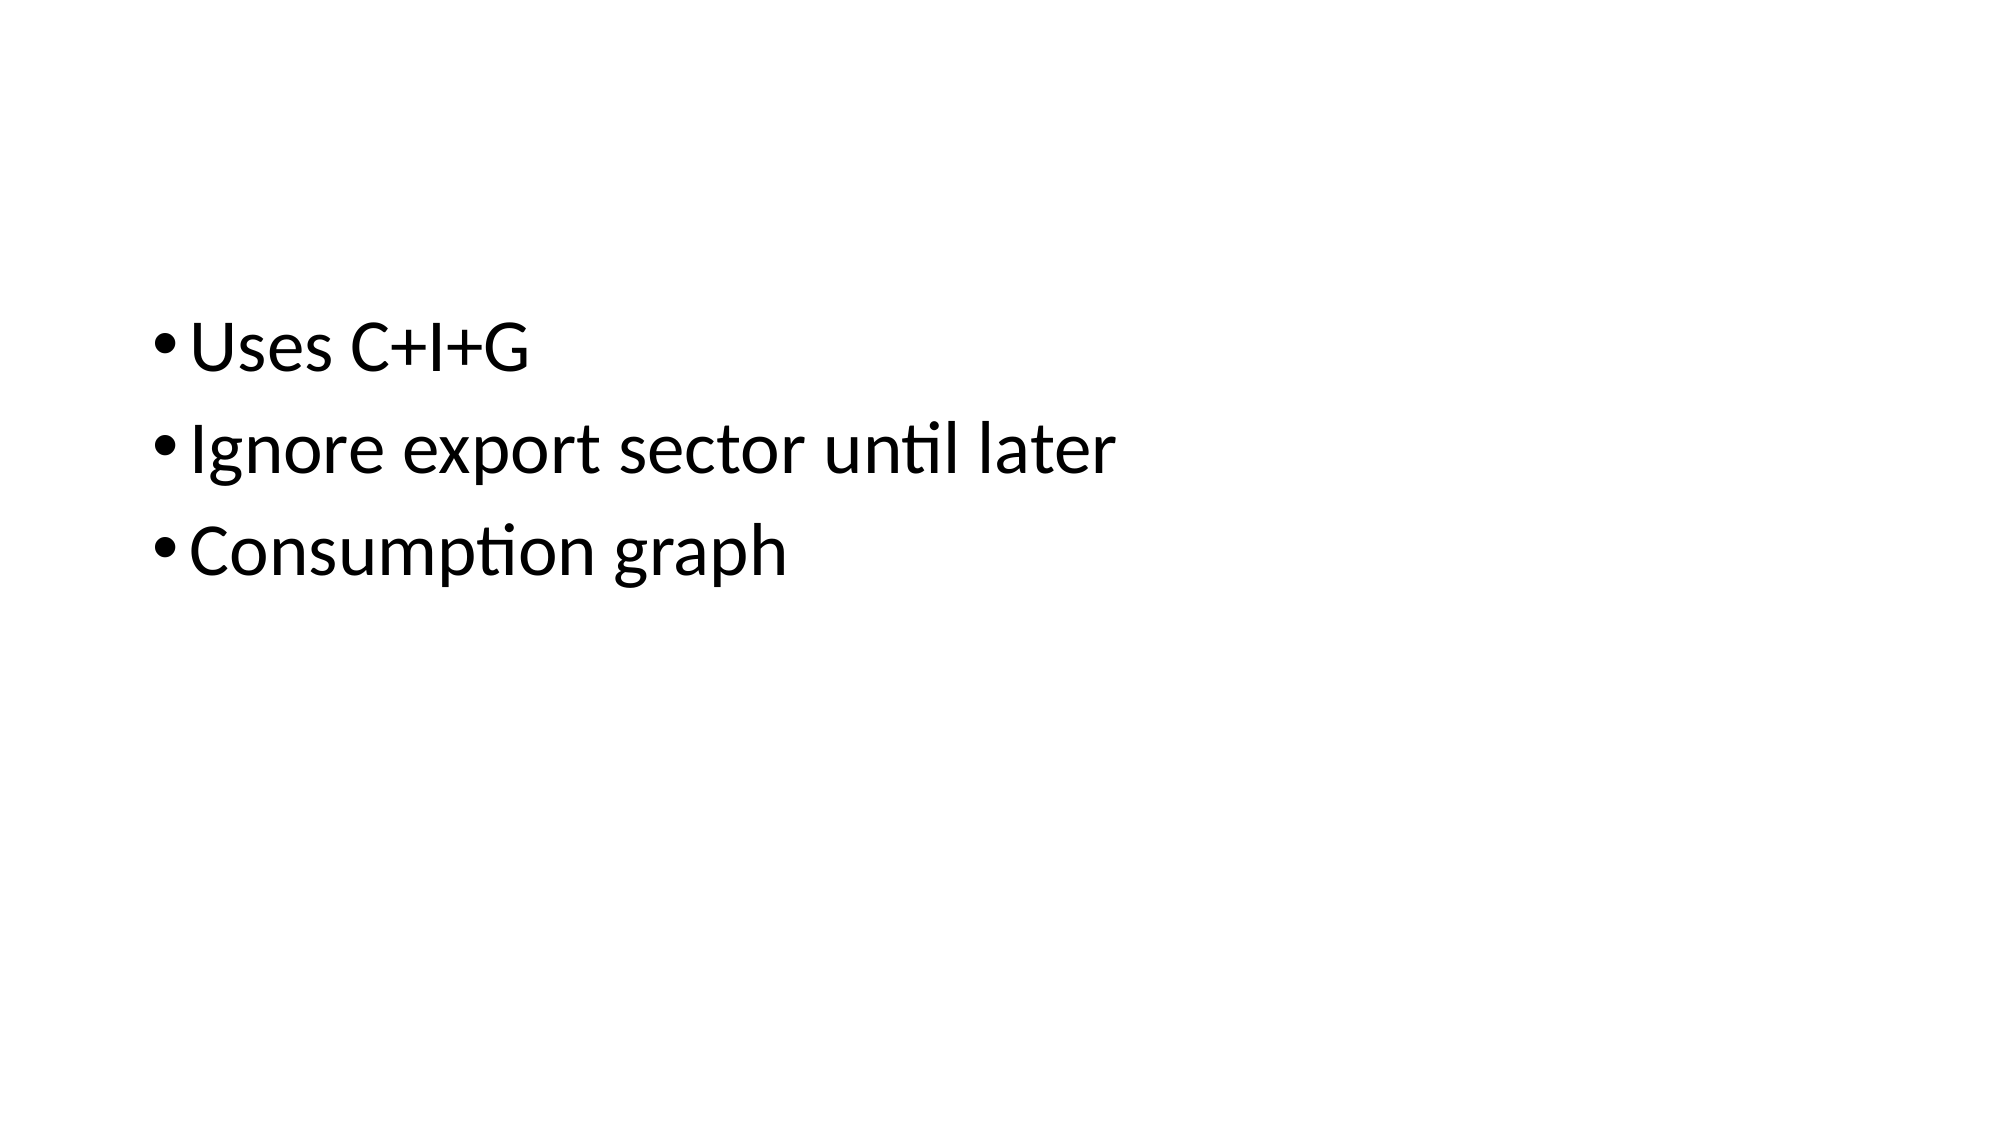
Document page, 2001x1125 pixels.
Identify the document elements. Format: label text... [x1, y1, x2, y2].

list Uses C+I+G Ignore export sector until later Consumption graph [137, 299, 1863, 1014]
